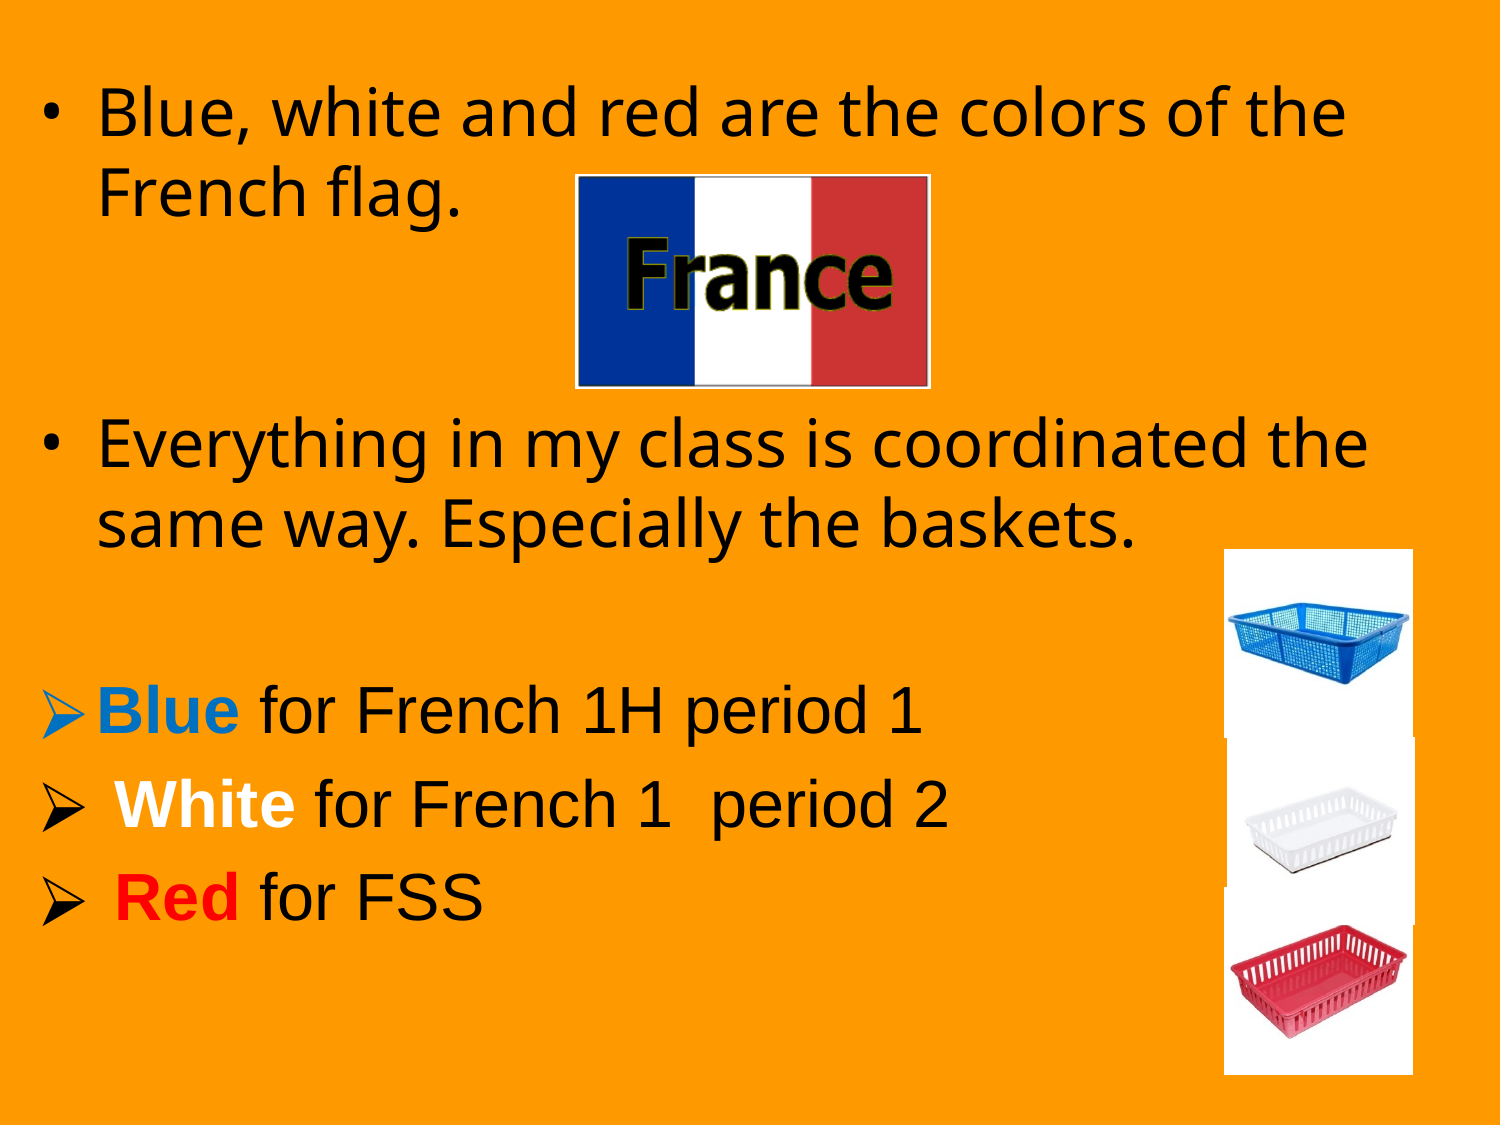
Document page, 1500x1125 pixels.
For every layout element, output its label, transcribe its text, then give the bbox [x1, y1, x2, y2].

picture [574, 174, 931, 390]
list Blue, white and red are the colors of the French flag. Everything in my class is coordinated the same way. Especially the baskets. Blue for French 1H period 1 White for French 1 period 2 Red for FSS [24, 62, 1475, 625]
picture [1224, 549, 1415, 1076]
